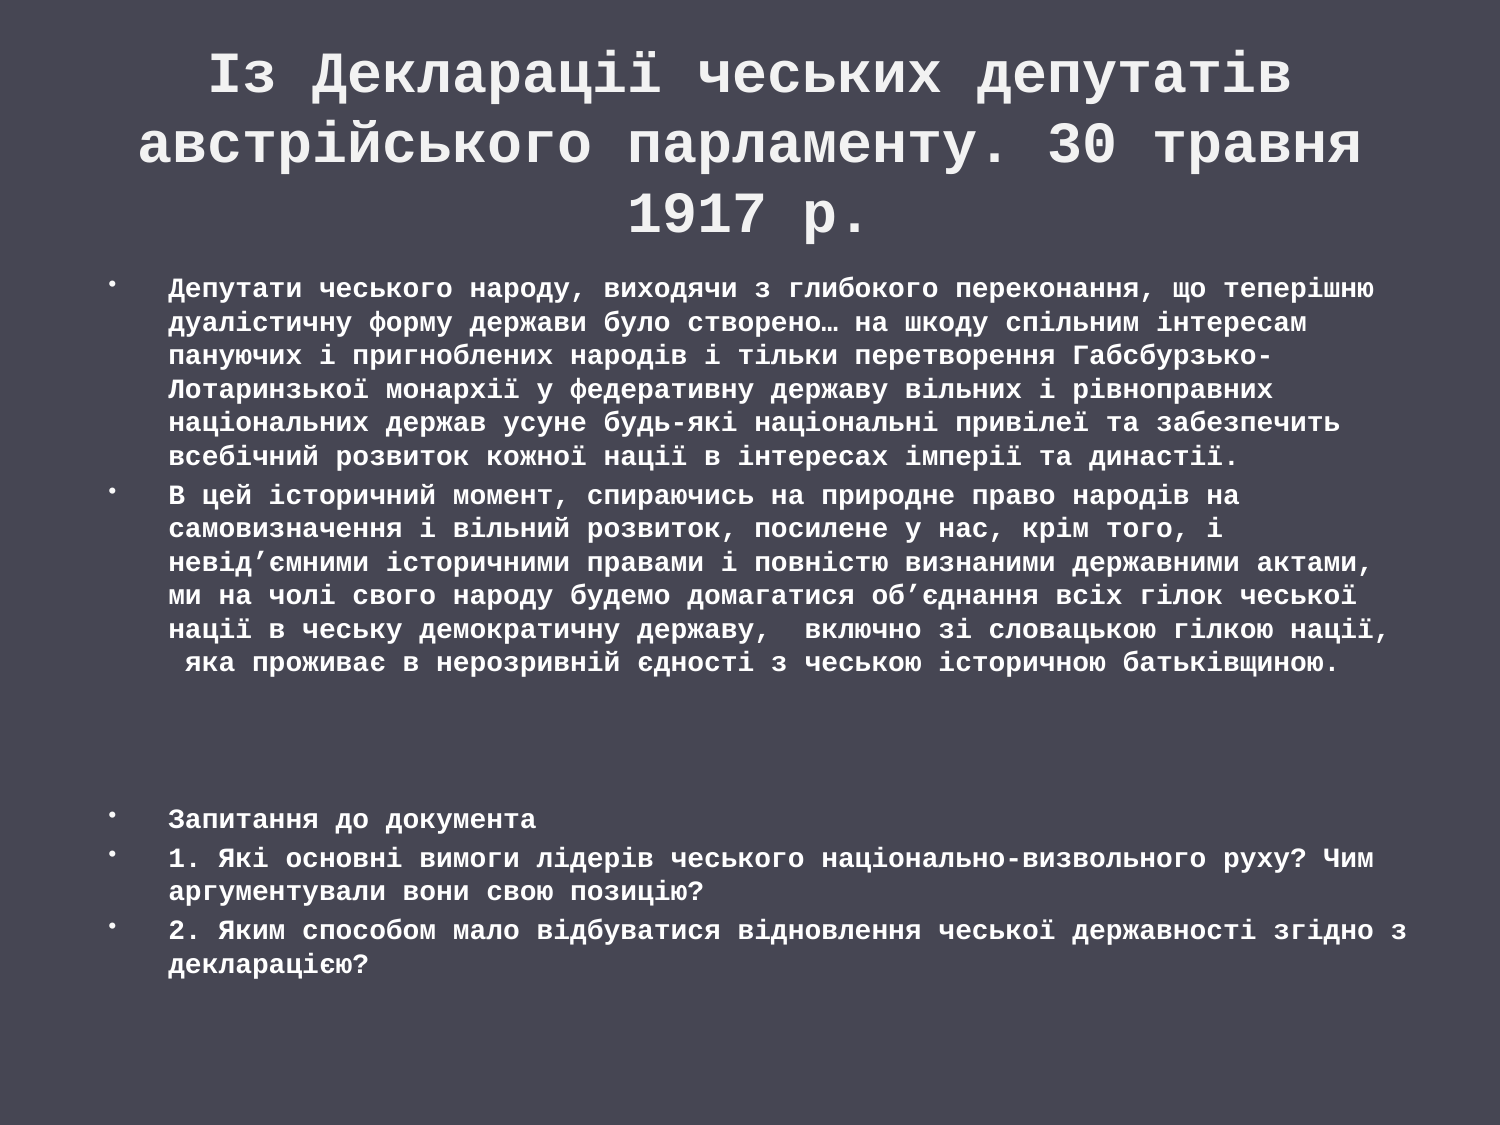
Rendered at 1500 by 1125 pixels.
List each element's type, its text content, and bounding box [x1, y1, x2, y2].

title Із Декларації чеських депутатів австрійського парламенту. 30 травня 1917 р. [75, 45, 1425, 233]
list Депутати чеського народу, виходячи з глибокого переконання, що теперішню дуалістичну форму держави було створено… на шкоду спільним інтересам пануючих і пригноблених народів і тільки перетворення Габсбурзько-Лотаринзької монархії у федеративну державу вільних і рівноправних національних держав усуне будь-які національні привілеї та забезпечить всебічний розвиток кожної нації в інтересах імперії та династії. В цей історичний момент, спираючись на природне право народів на самовизначення і вільний розвиток, посилене у нас, крім того, і невід’ємними історичними правами і повністю визнаними державними актами, ми на чолі свого народу будемо домагатися об’єднання всіх гілок чеської нації в чеську демократичну державу, включно зі словацькою гілкою нації, яка проживає в нерозривній єдності з чеською історичною батьківщиною. Запитання до документа 1. Які основні вимоги лідерів чеського національно-визвольного руху? Чим аргументували вони свою позицію? 2. Яким способом мало відбуватися відновлення чеської державності згідно з декларацією? [75, 262, 1425, 1035]
